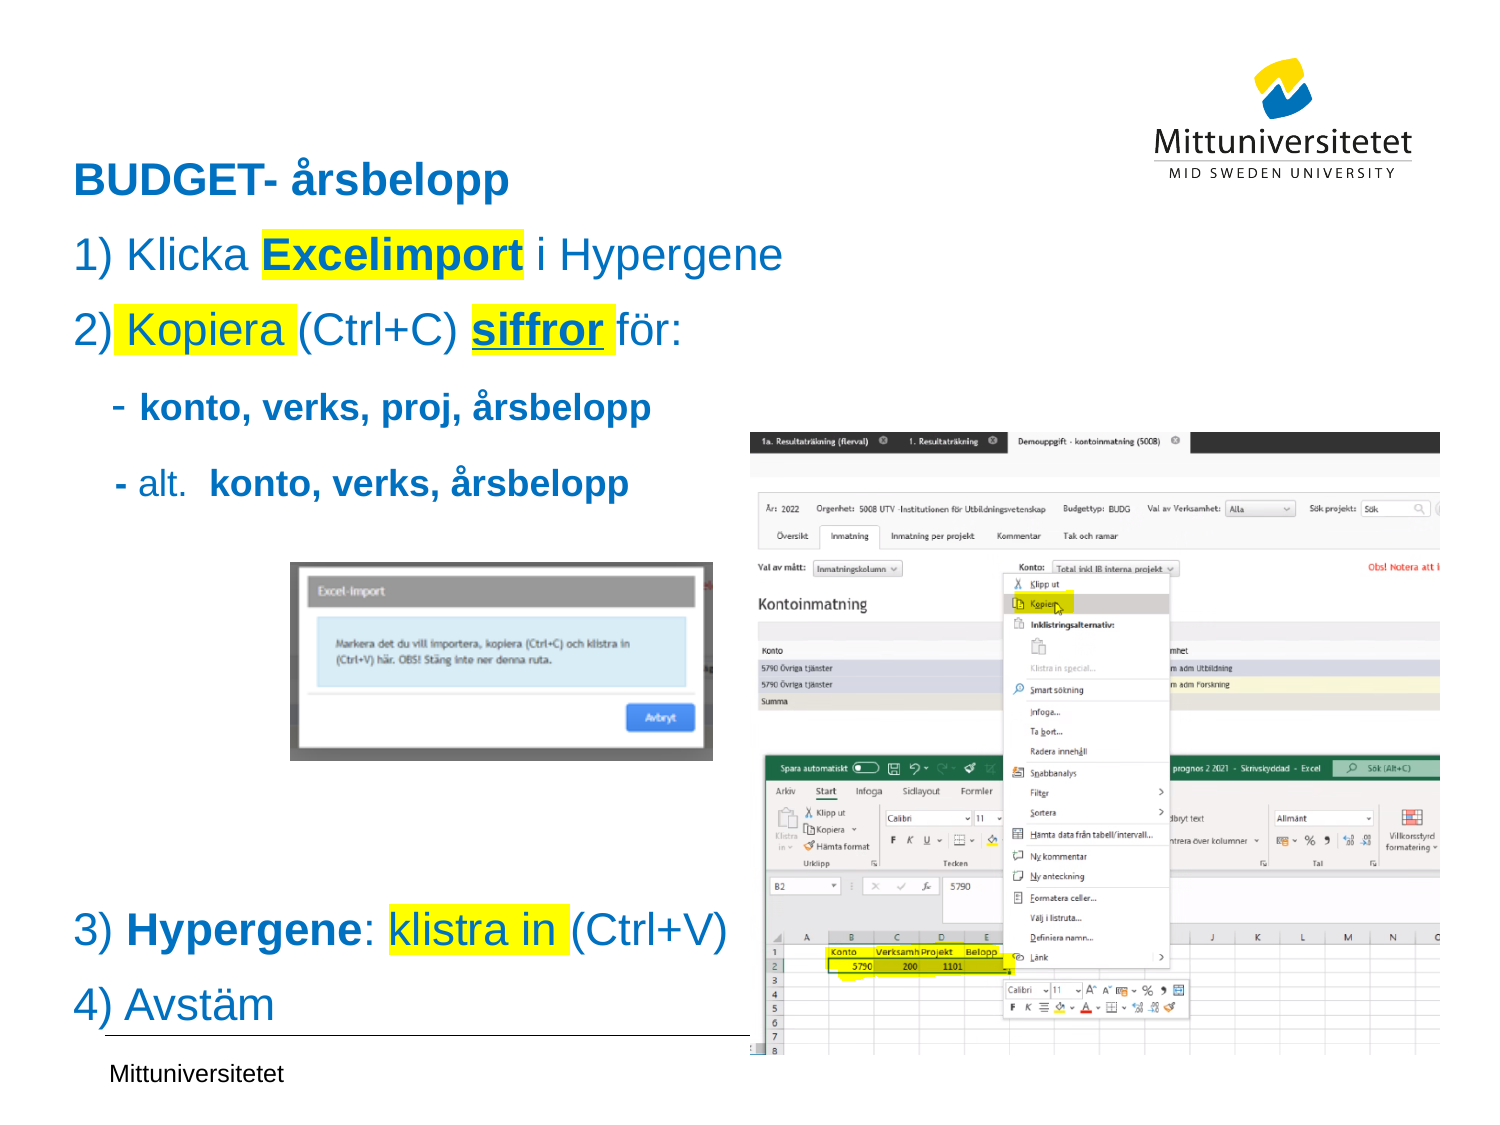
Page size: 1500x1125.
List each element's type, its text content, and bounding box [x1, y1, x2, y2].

picture [290, 562, 713, 761]
title BUDGET- årsbelopp 1) Klicka Excelimport i Hypergene 2) Kopiera (Ctrl+C) siffror för: - konto, verks, proj, årsbelopp - alt. konto, verks, årsbelopp 3) Hypergene: klistra in (Ctrl+V) 4) Avstäm ”Inmatning” samt i ”Inmatning per projekt” [58, 46, 1500, 188]
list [749, 432, 1440, 1055]
